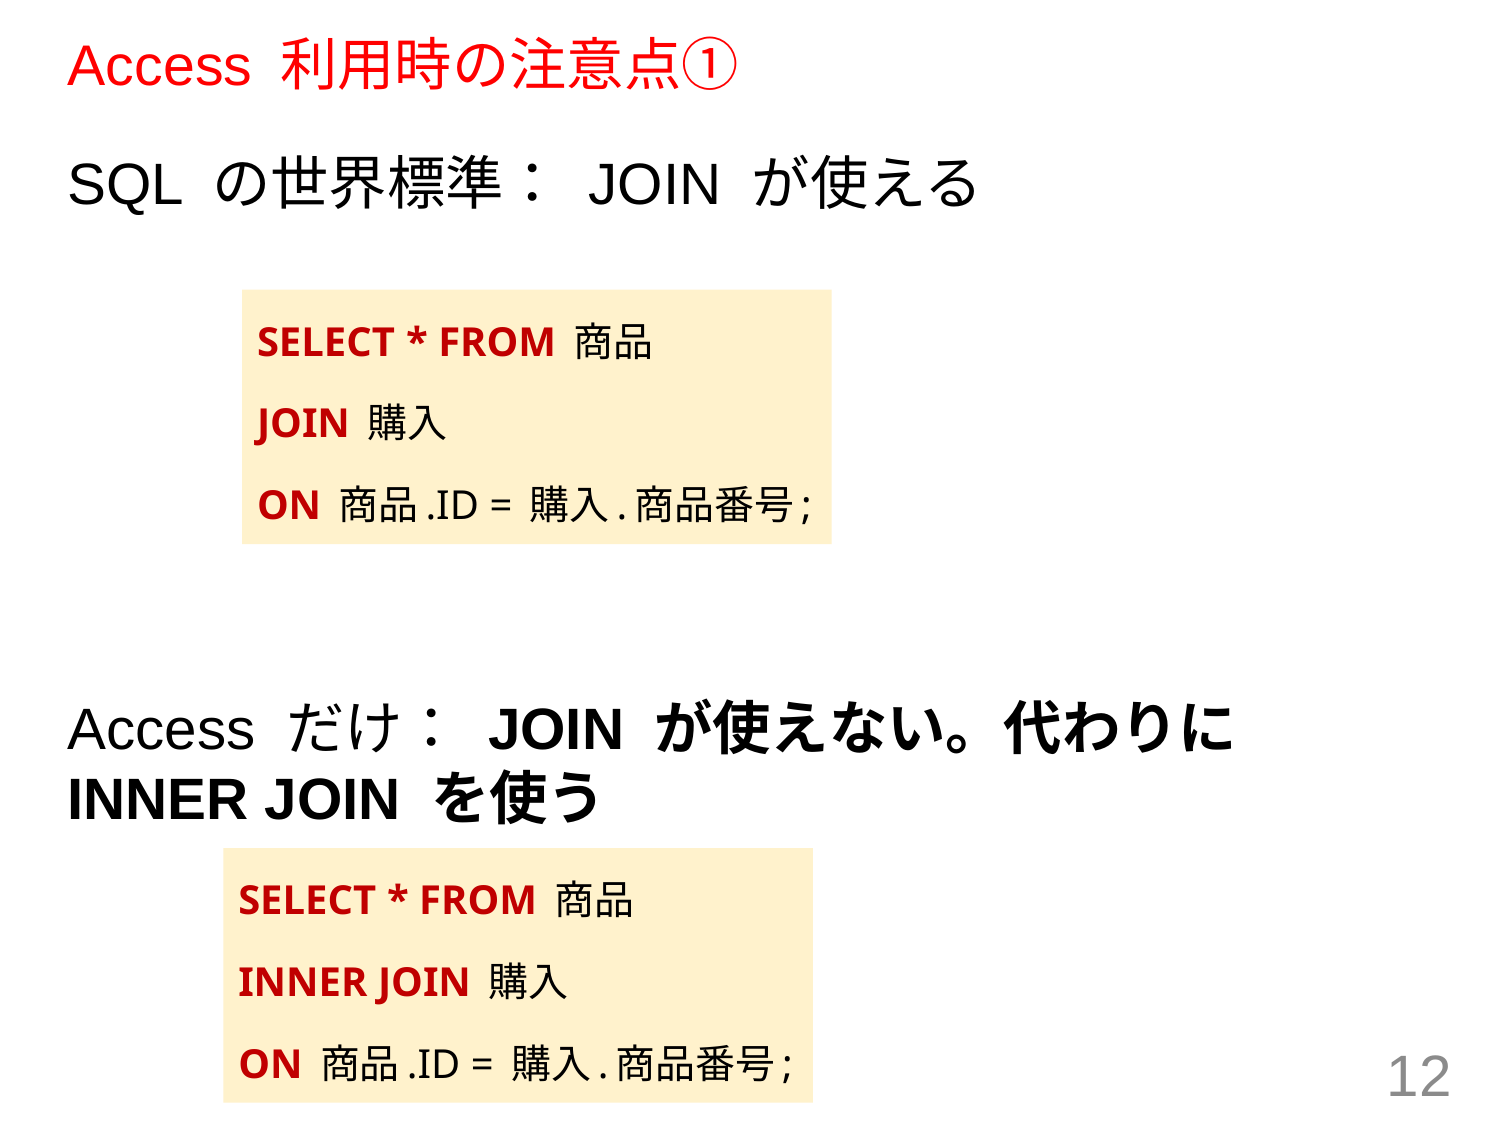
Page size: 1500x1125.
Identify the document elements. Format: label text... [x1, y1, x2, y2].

slide_number 12 [1129, 1042, 1467, 1103]
text_box SELECT * FROM 商品 JOIN 購入 ON 商品.ID = 購入.商品番号; [242, 289, 832, 545]
text_box SELECT * FROM 商品 INNER JOIN 購入 ON 商品.ID = 購入.商品番号; [223, 848, 813, 1103]
title Access 利用時の注意点① [52, 28, 1441, 106]
list SQL の世界標準： JOIN が使える Access だけ： JOIN が使えない。代わりに INNER JOIN を使う [52, 138, 1441, 1014]
